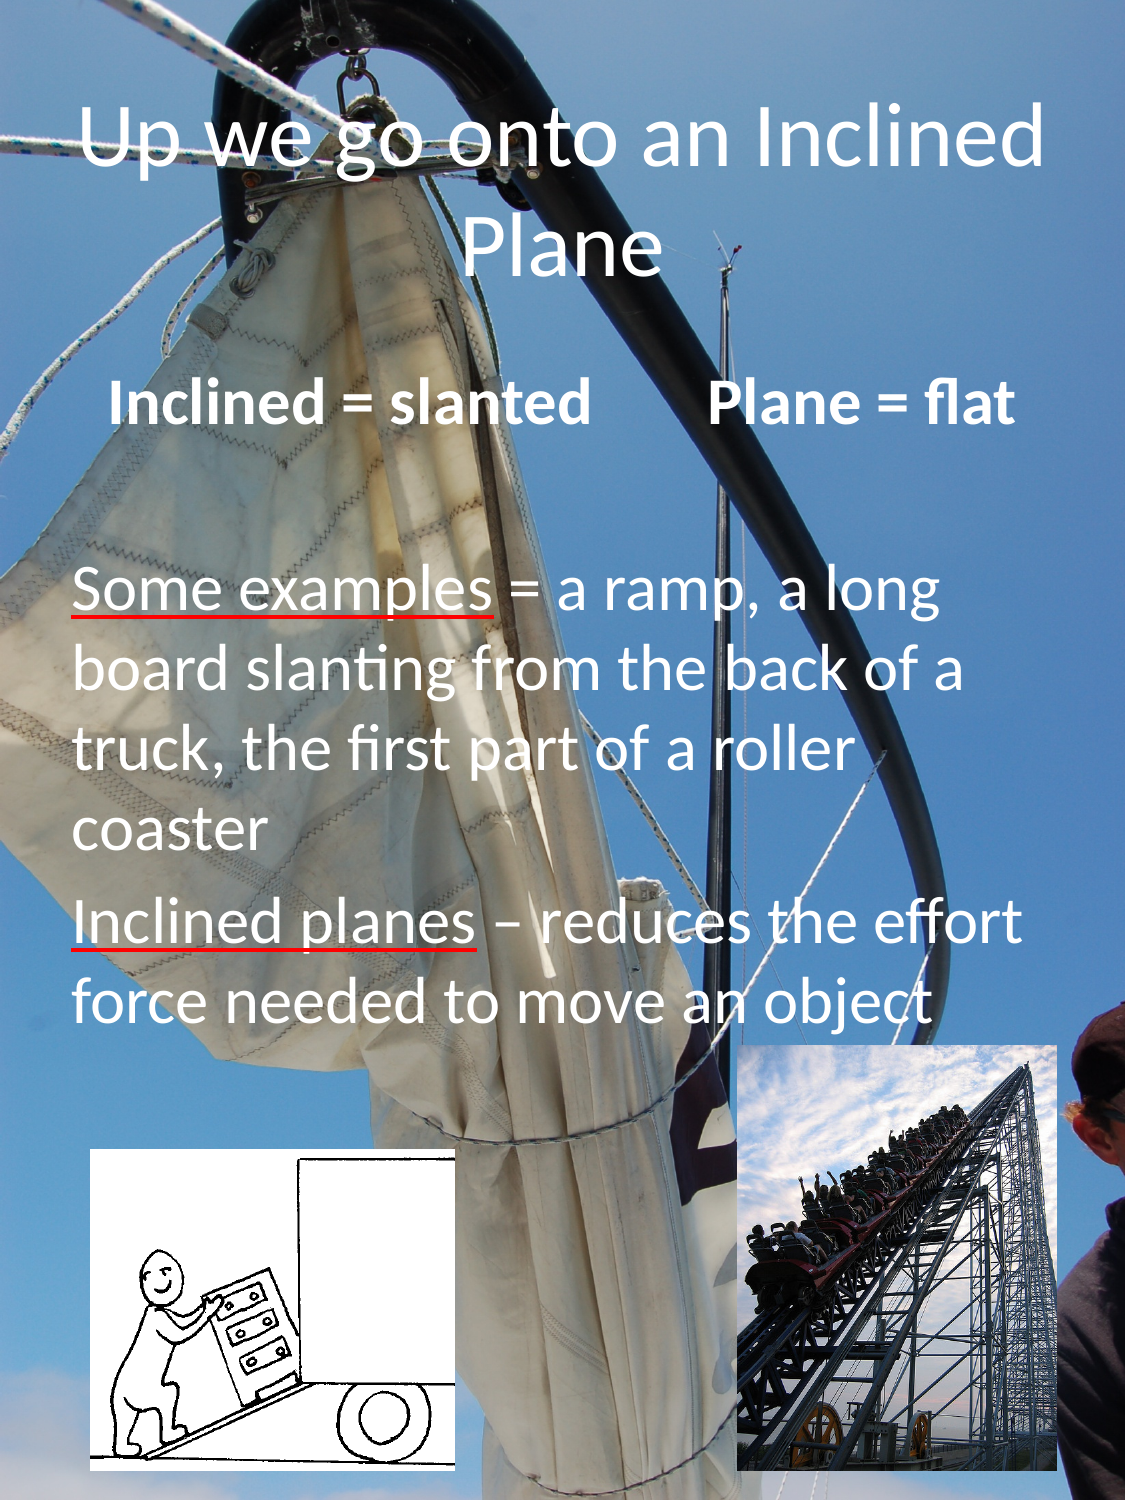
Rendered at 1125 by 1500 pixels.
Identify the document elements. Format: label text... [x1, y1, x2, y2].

list Inclined = slanted Plane = flat Some examples = a ramp, a long board slanting from the back of a truck, the first part of a roller coaster Inclined planes – reduces the effort force needed to move an object [56, 350, 1069, 1340]
title Up we go onto an Inclined Plane [56, 60, 1069, 310]
picture [0, 0, 1125, 1500]
